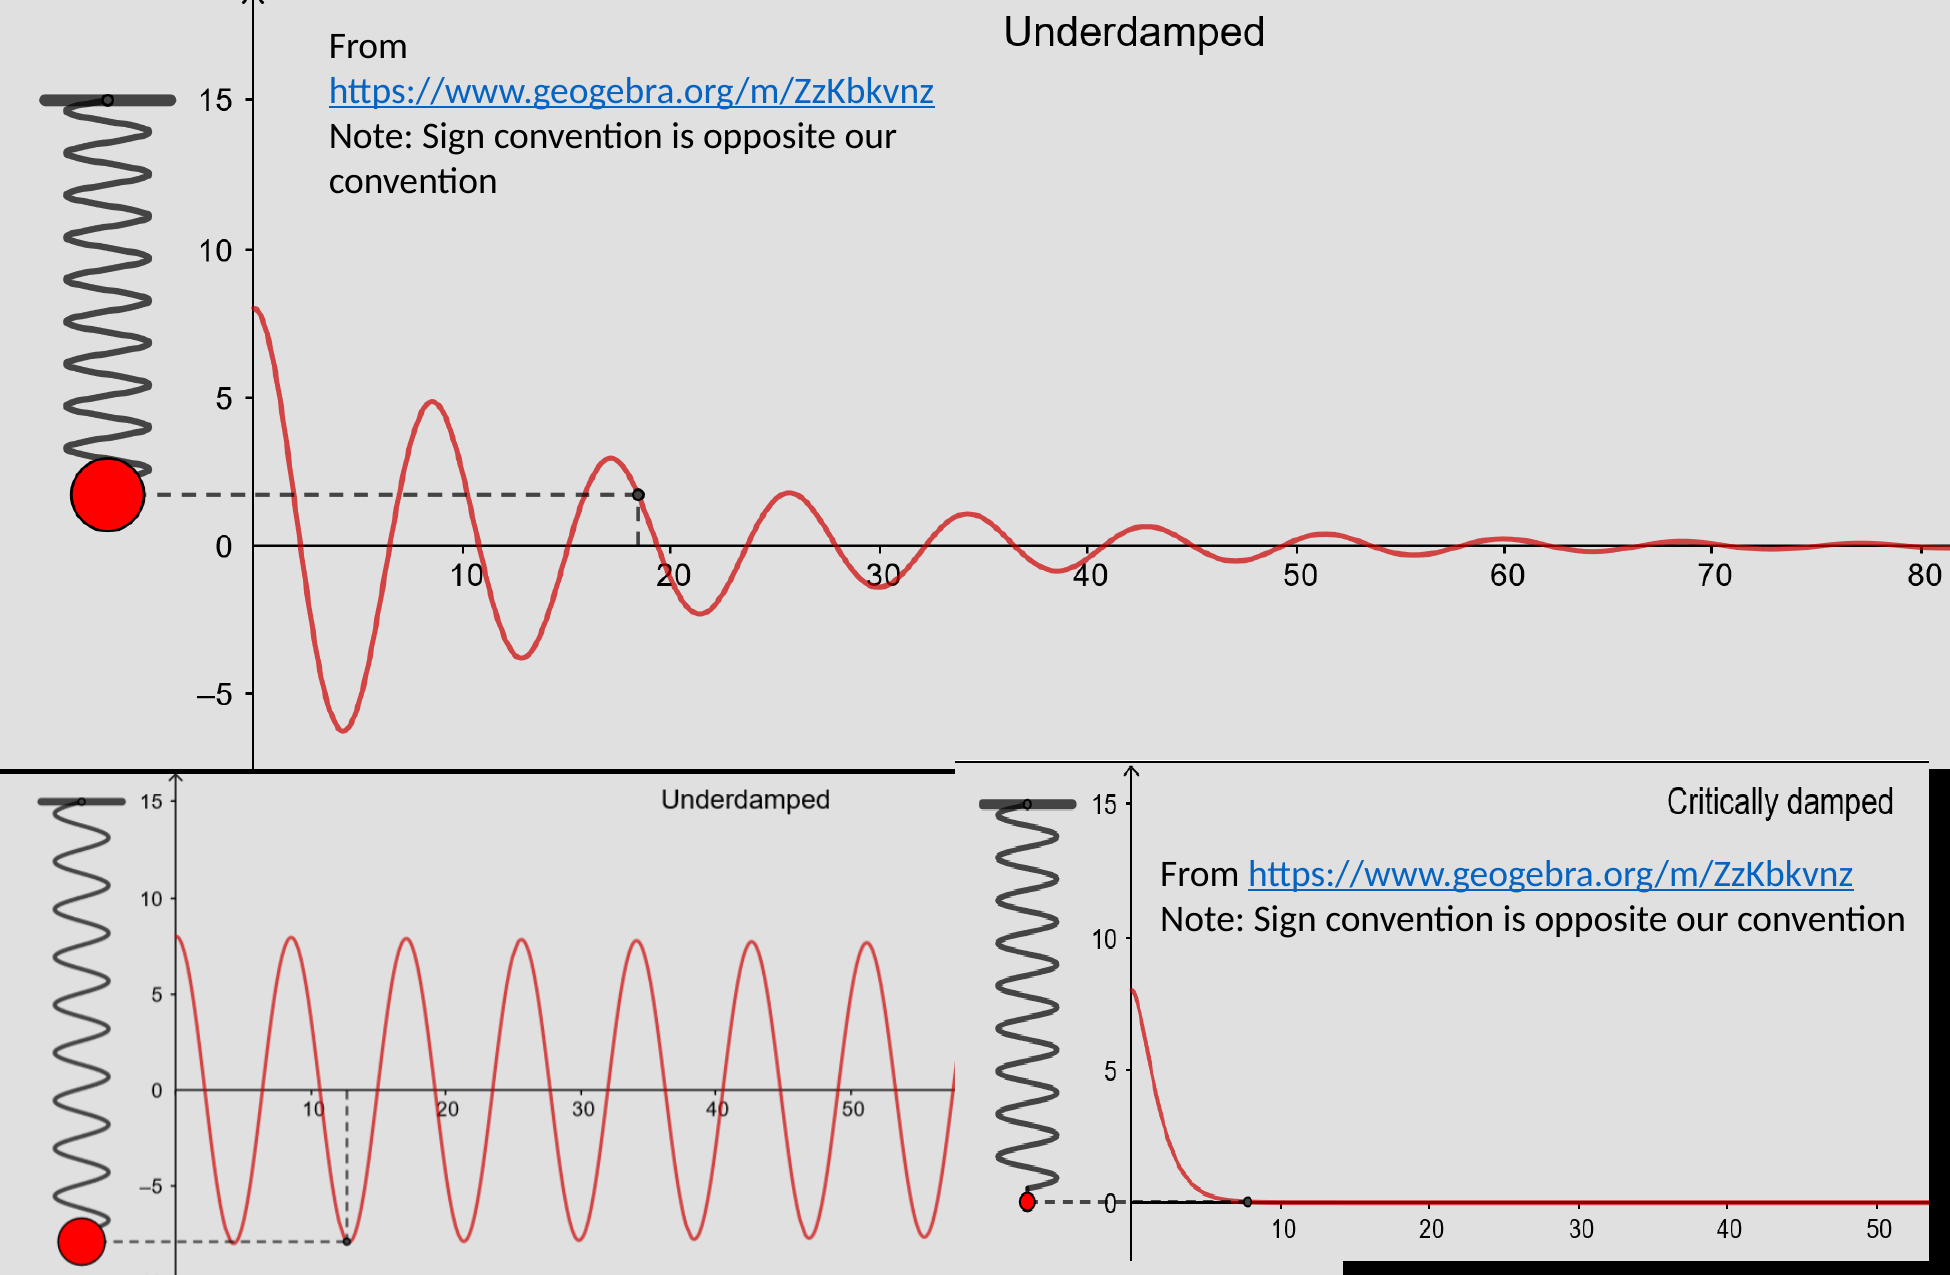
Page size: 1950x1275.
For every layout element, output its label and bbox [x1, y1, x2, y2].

picture [0, 774, 1343, 1275]
text_box [955, 760, 1950, 1261]
picture [0, 0, 1950, 769]
